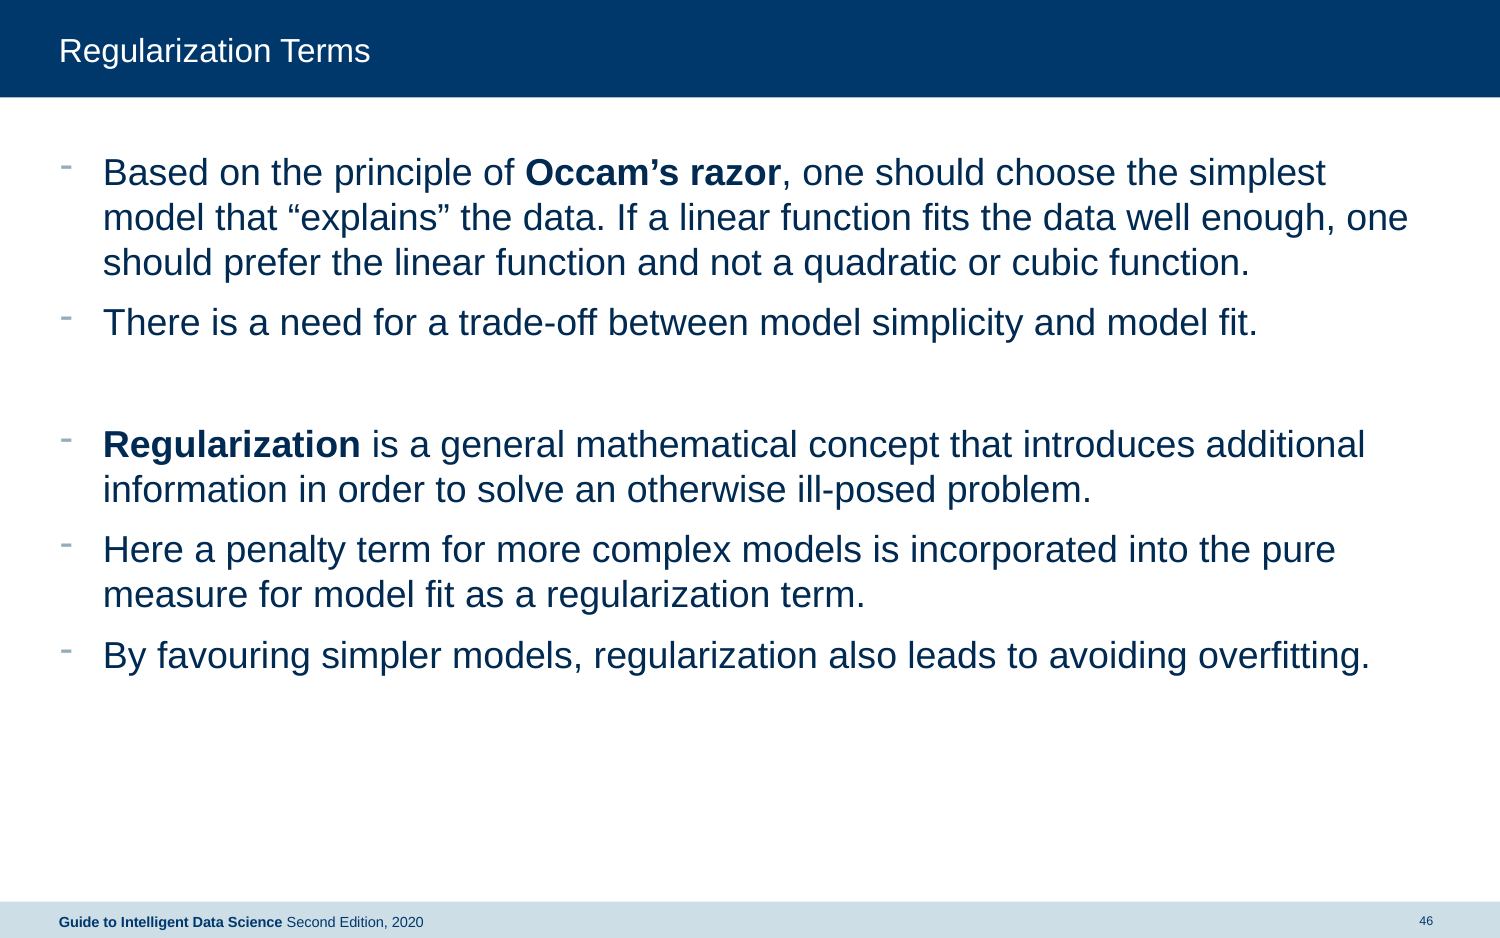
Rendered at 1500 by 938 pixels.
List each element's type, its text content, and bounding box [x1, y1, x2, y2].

list Based on the principle of Occam’s razor, one should choose the simplest model that “explains” the data. If a linear function fits the data well enough, one should prefer the linear function and not a quadratic or cubic function. There is a need for a trade-off between model simplicity and model fit. Regularization is a general mathematical concept that introduces additional information in order to solve an otherwise ill-posed problem. Here a penalty term for more complex models is incorporated into the pure measure for model fit as a regularization term. By favouring simpler models, regularization also leads to avoiding overfitting. [59, 147, 1434, 855]
title Regularization Terms [58, 28, 1442, 70]
slide_number 46 [1411, 900, 1442, 938]
